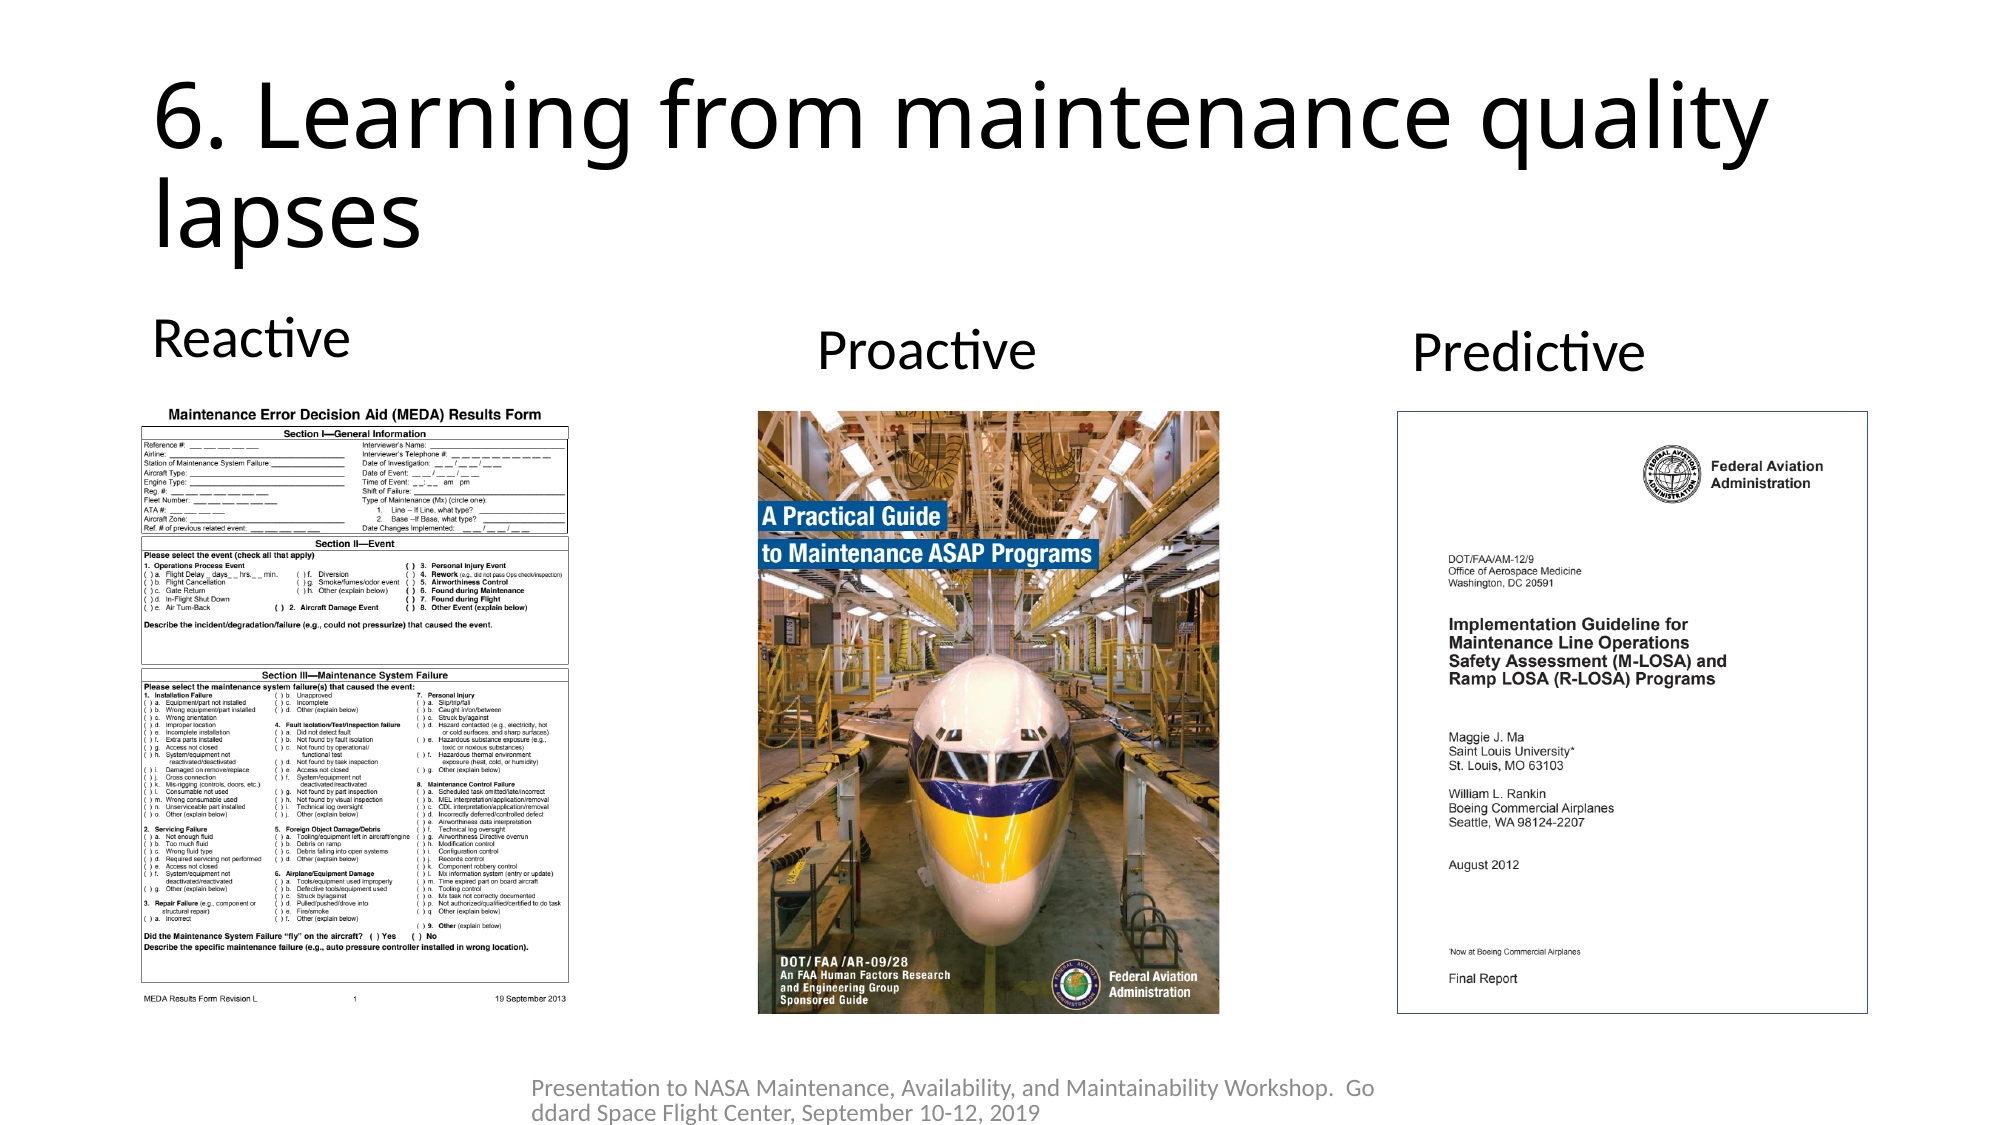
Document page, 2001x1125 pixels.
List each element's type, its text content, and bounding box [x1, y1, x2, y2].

list Predictive [1397, 313, 2000, 1028]
picture [106, 395, 589, 1028]
footer Presentation to NASA Maintenance, Availability, and Maintainability Workshop. Goddard Space Flight Center, September 10-12, 2019 [516, 1056, 1394, 1117]
text_box Proactive [802, 311, 1653, 1026]
picture [1397, 411, 1868, 1014]
list Reactive [137, 299, 733, 1014]
title 6. Learning from maintenance quality lapses [137, 59, 1863, 278]
picture [757, 411, 1220, 1014]
